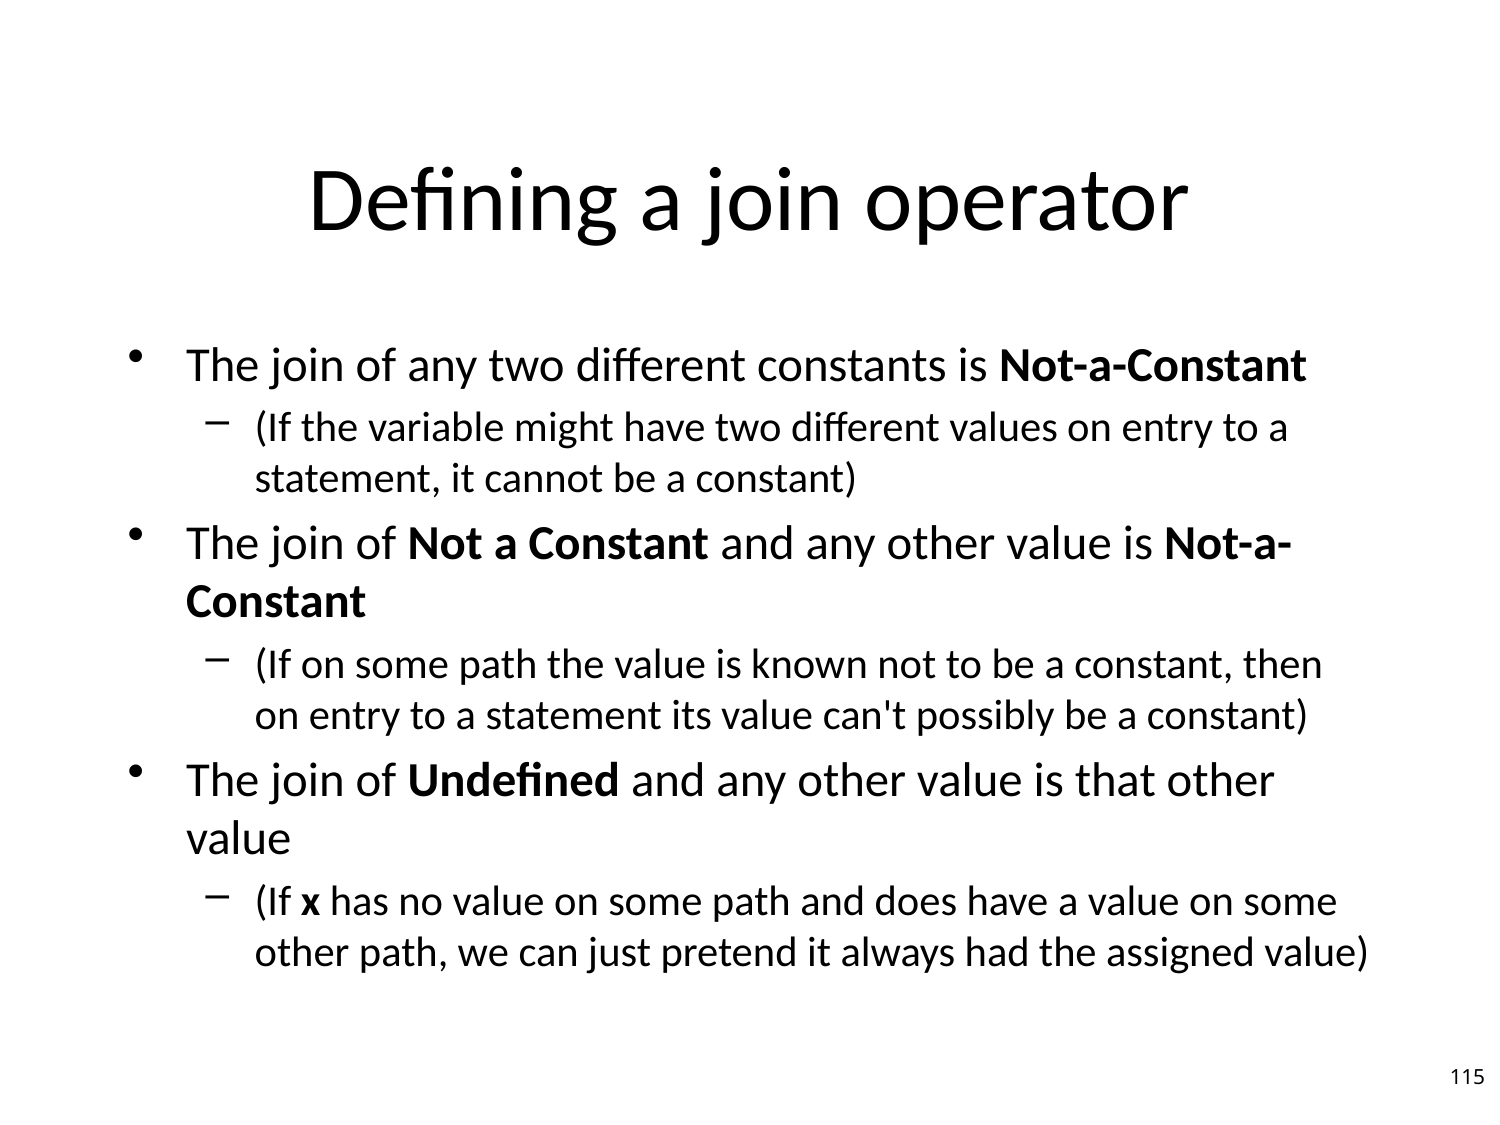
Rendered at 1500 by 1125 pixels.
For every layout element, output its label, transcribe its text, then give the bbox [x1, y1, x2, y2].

list The join of any two different constants is Not-a-Constant (If the variable might have two different values on entry to a statement, it cannot be a constant) The join of Not a Constant and any other value is Not-a-Constant (If on some path the value is known not to be a constant, then on entry to a statement its value can't possibly be a constant) The join of Undefined and any other value is that other value (If x has no value on some path and does have a value on some other path, we can just pretend it always had the assigned value) [112, 324, 1388, 1000]
slide_number 115 [1187, 1055, 1500, 1102]
title Defining a join operator [112, 99, 1388, 288]
